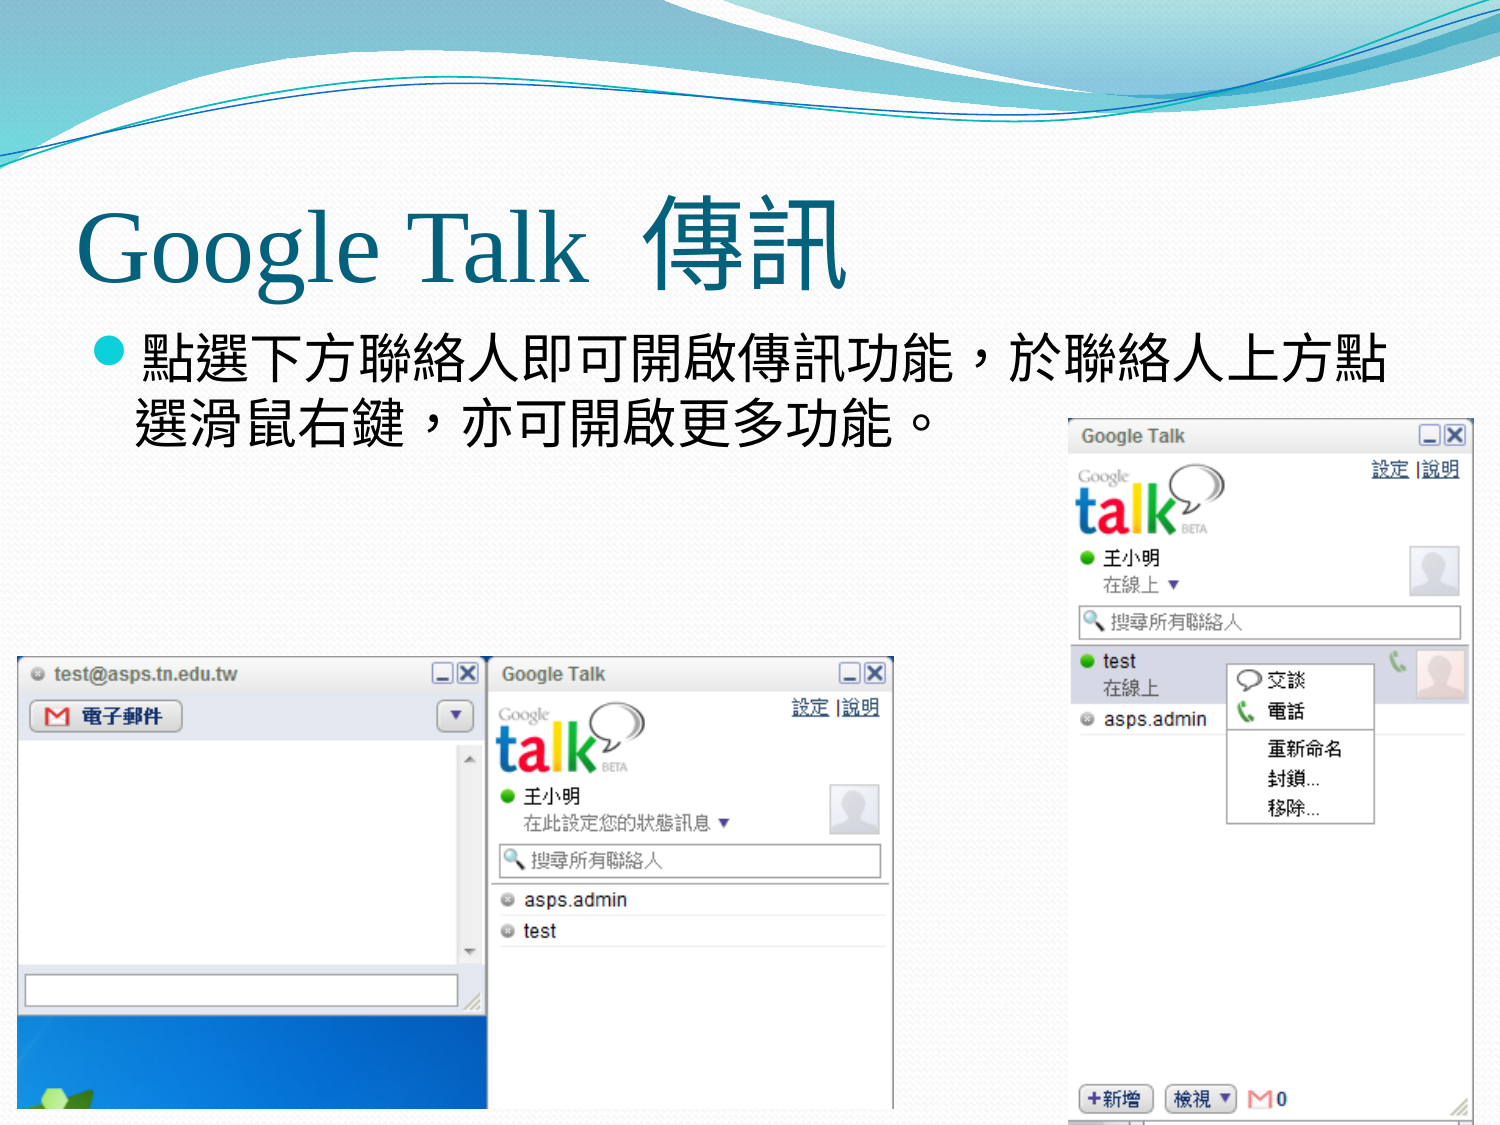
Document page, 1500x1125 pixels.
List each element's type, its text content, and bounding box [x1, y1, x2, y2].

picture [17, 656, 894, 1110]
title Google Talk 傳訊 [75, 115, 1425, 303]
picture [1068, 418, 1474, 1125]
list 點選下方聯絡人即可開啟傳訊功能，於聯絡人上方點選滑鼠右鍵，亦可開啟更多功能。 [75, 317, 1425, 1038]
